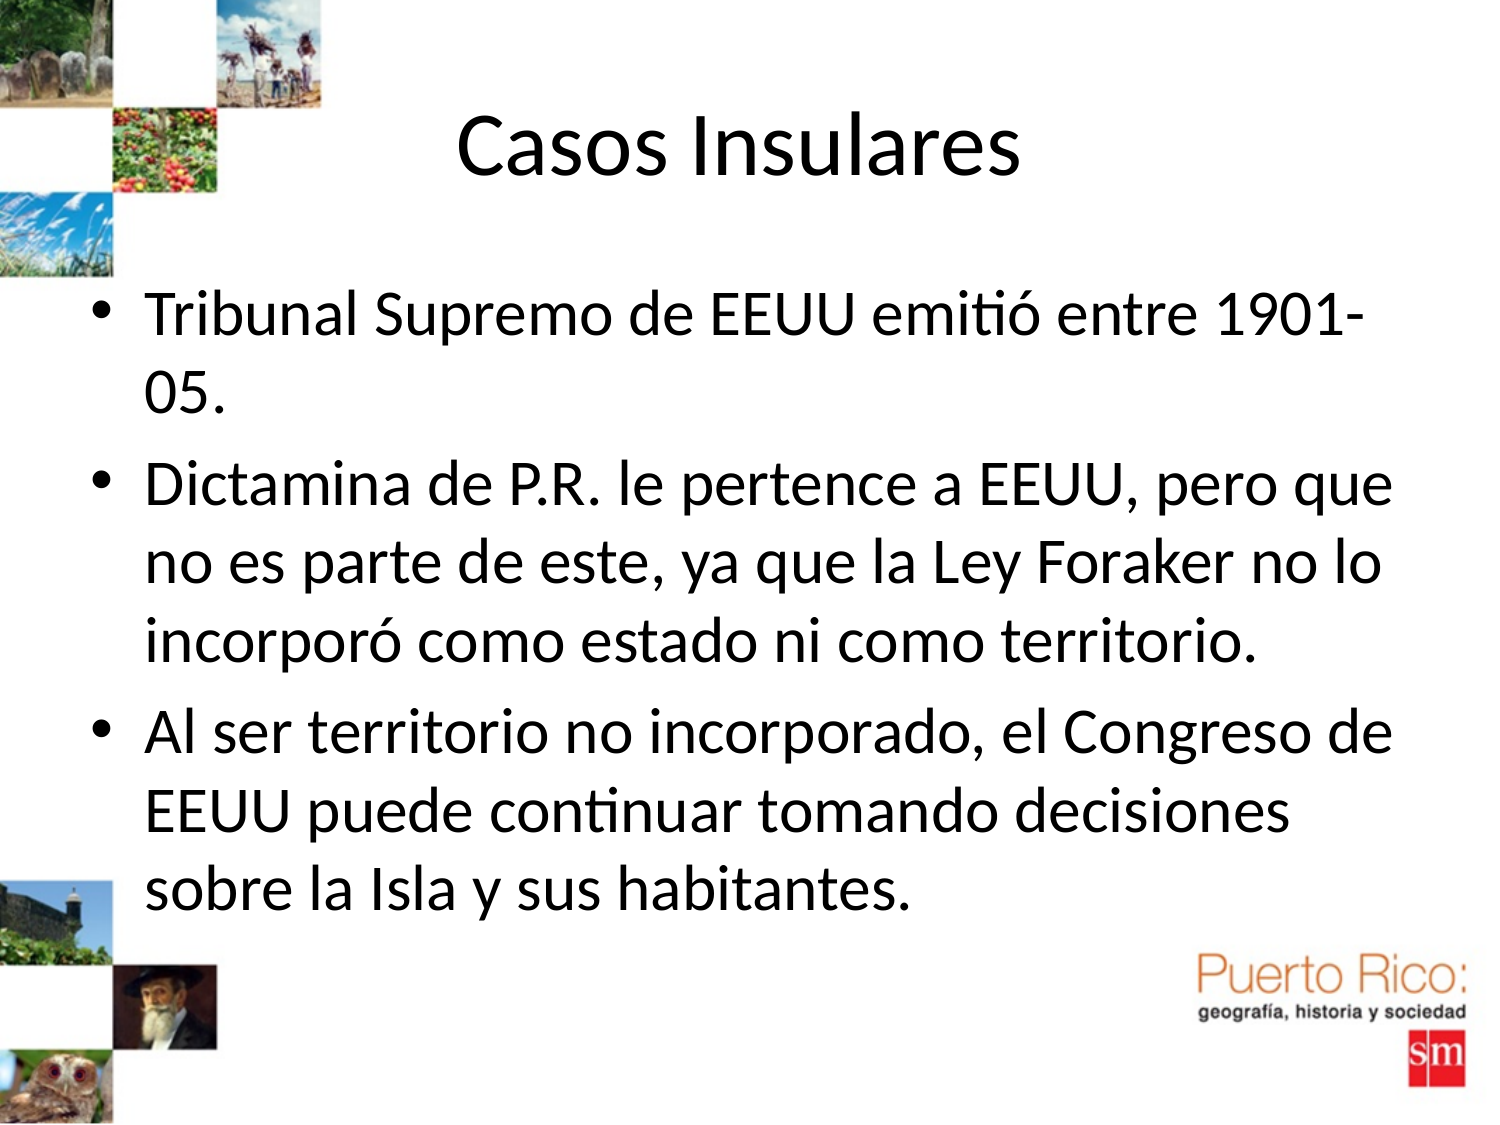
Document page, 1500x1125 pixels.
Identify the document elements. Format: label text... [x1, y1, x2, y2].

picture [0, 0, 1500, 1125]
title Casos Insulares [75, 45, 1425, 233]
list Tribunal Supremo de EEUU emitió entre 1901-05. Dictamina de P.R. le pertence a EEUU, pero que no es parte de este, ya que la Ley Foraker no lo incorporó como estado ni como territorio. Al ser territorio no incorporado, el Congreso de EEUU puede continuar tomando decisiones sobre la Isla y sus habitantes. [75, 262, 1425, 1005]
